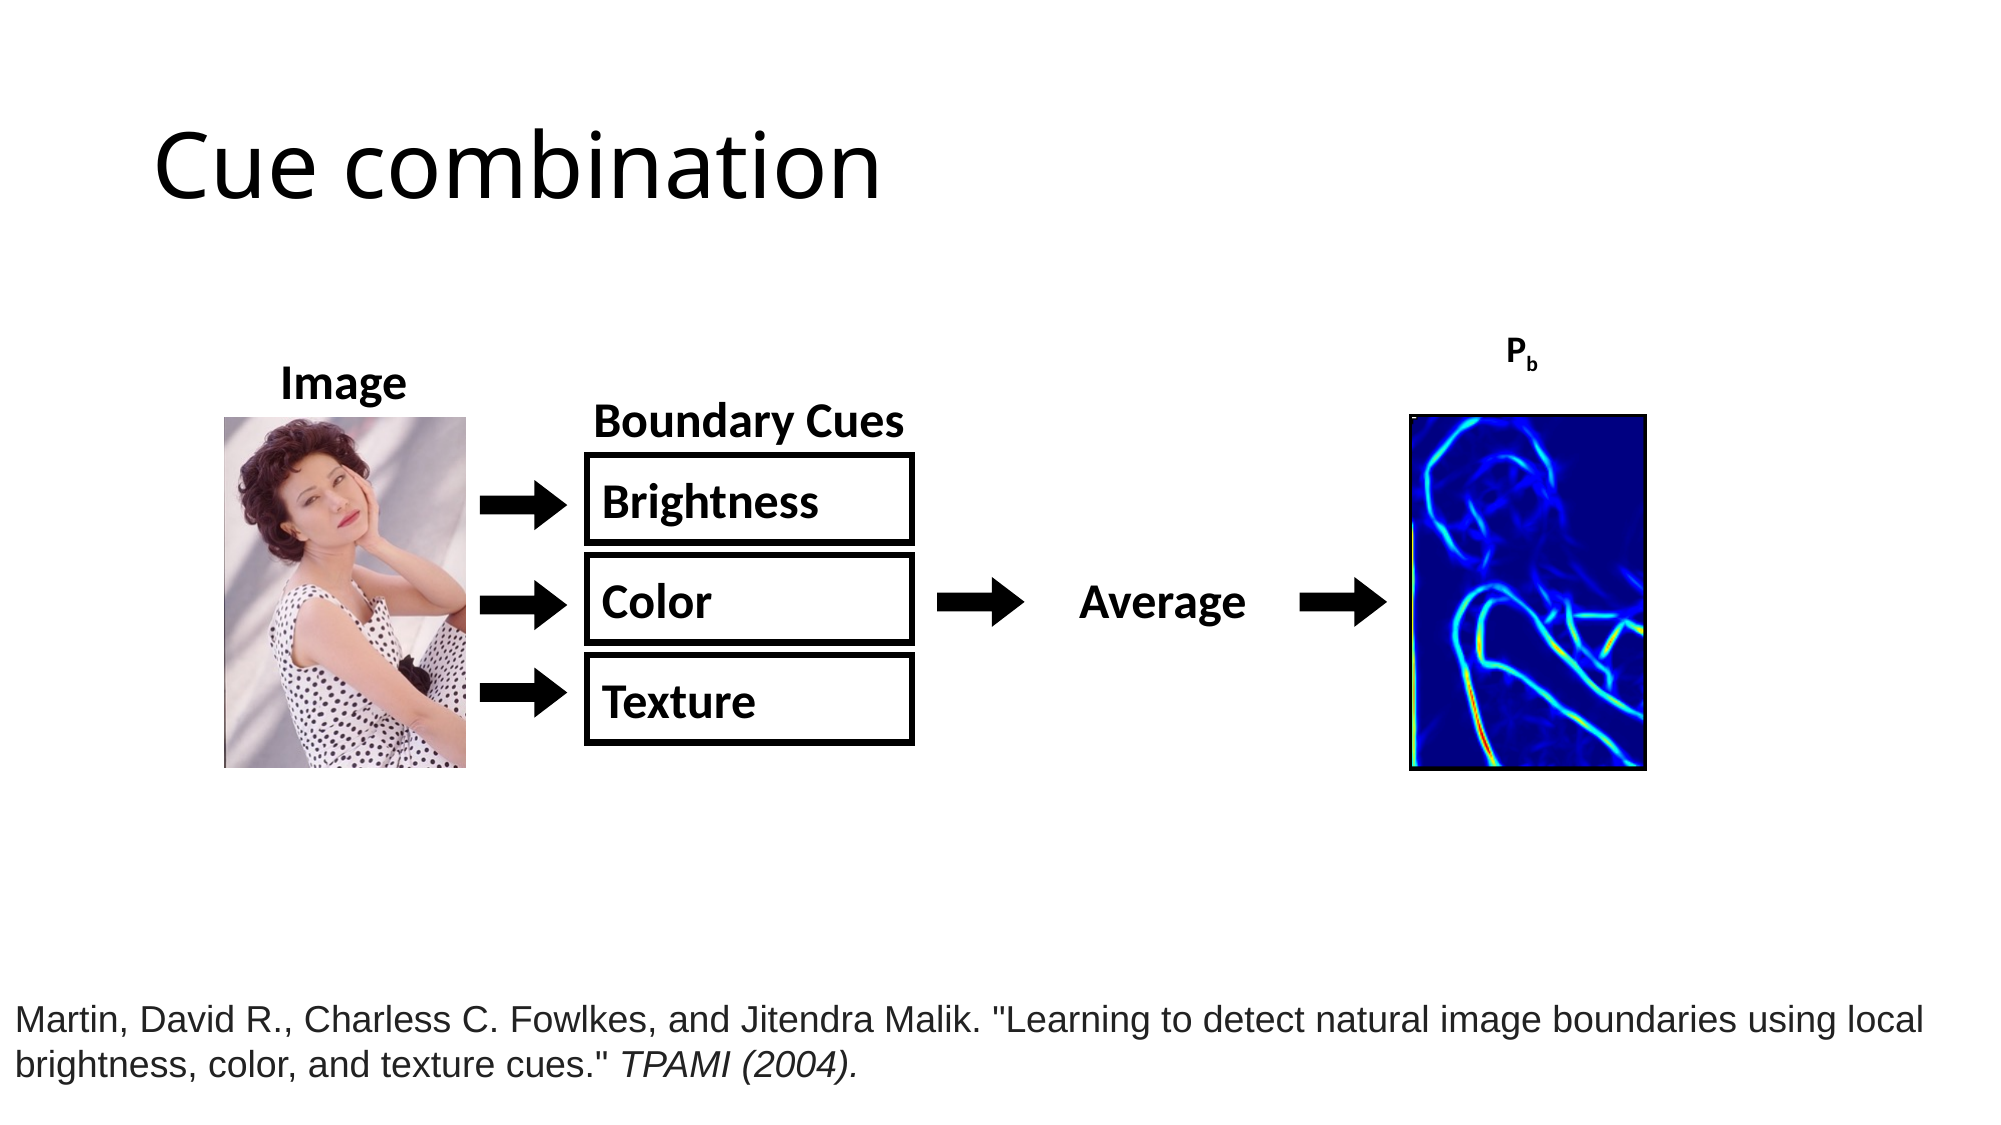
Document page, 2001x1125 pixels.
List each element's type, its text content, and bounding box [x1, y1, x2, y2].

text_box Martin, David R., Charless C. Fowlkes, and Jitendra Malik. "Learning to detect natural image boundaries using local brightness, color, and texture cues." TPAMI (2004). [0, 987, 2000, 1093]
text_box Pb [1491, 317, 1553, 384]
text_box [937, 576, 1025, 627]
text_box Brightness [587, 454, 913, 543]
text_box [479, 667, 568, 718]
title Cue combination [137, 59, 1863, 278]
text_box [479, 580, 568, 631]
text_box Image [265, 342, 423, 417]
text_box Texture [587, 654, 913, 743]
text_box [1299, 576, 1388, 627]
text_box Average [1064, 560, 1262, 636]
text_box Boundary Cues [578, 379, 920, 455]
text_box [1412, 417, 1645, 768]
picture [224, 417, 466, 768]
text_box [479, 480, 568, 531]
text_box Color [587, 554, 913, 643]
